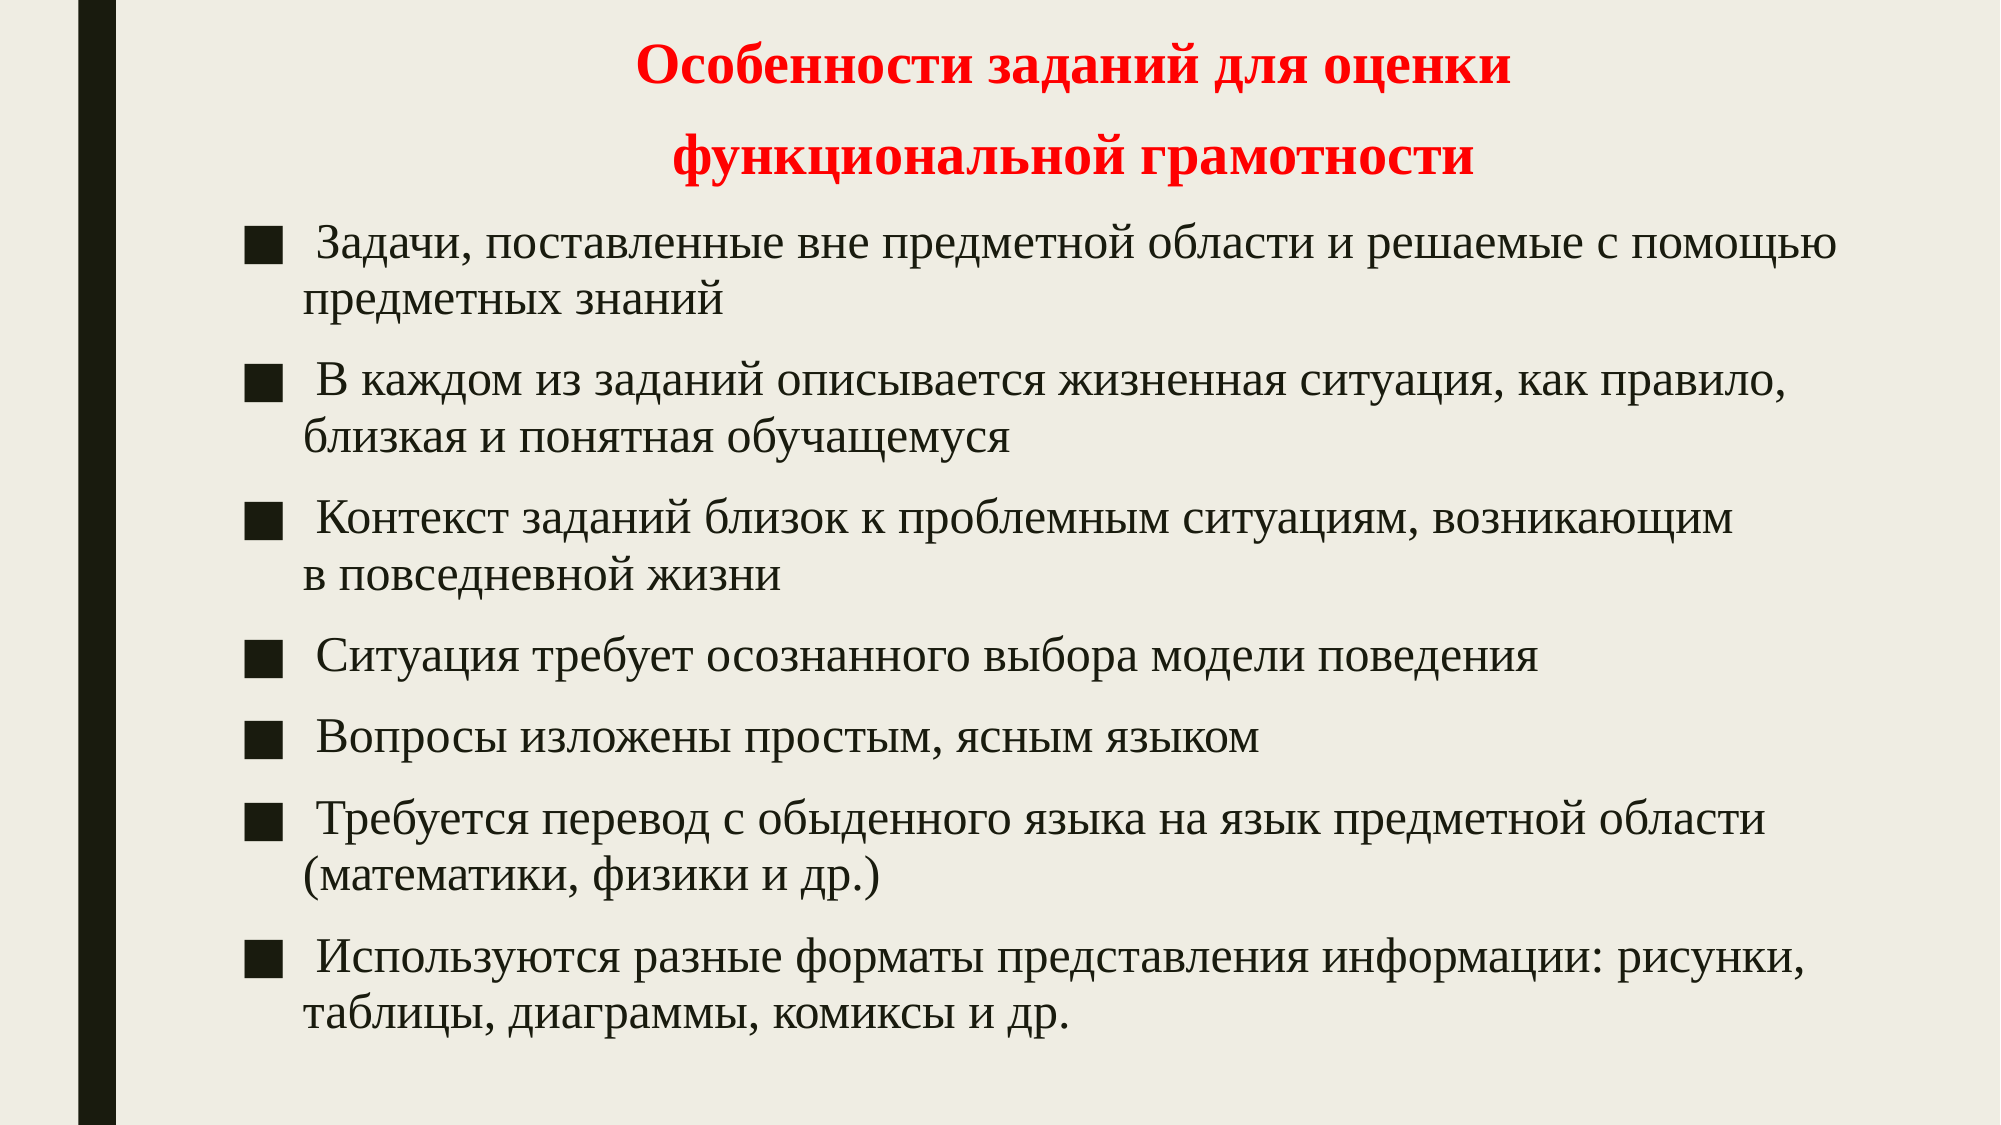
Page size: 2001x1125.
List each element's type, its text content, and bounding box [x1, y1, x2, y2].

list Особенности заданий для оценки функциональной грамотности Задачи, поставленные вне предметной области и решаемые с помощью предметных знаний В каждом из заданий описывается жизненная ситуация, как правило, близкая и понятная обучащемуся Контекст заданий близок к проблемным ситуациям, возникающим в повседневной жизни Ситуация требует осознанного выбора модели поведения Вопросы изложены простым, ясным языком Требуется перевод с обыденного языка на язык предметной области (математики, физики и др.) Используются разные форматы представления информации: рисунки, таблицы, диаграммы, комиксы и др. [225, 23, 1938, 963]
